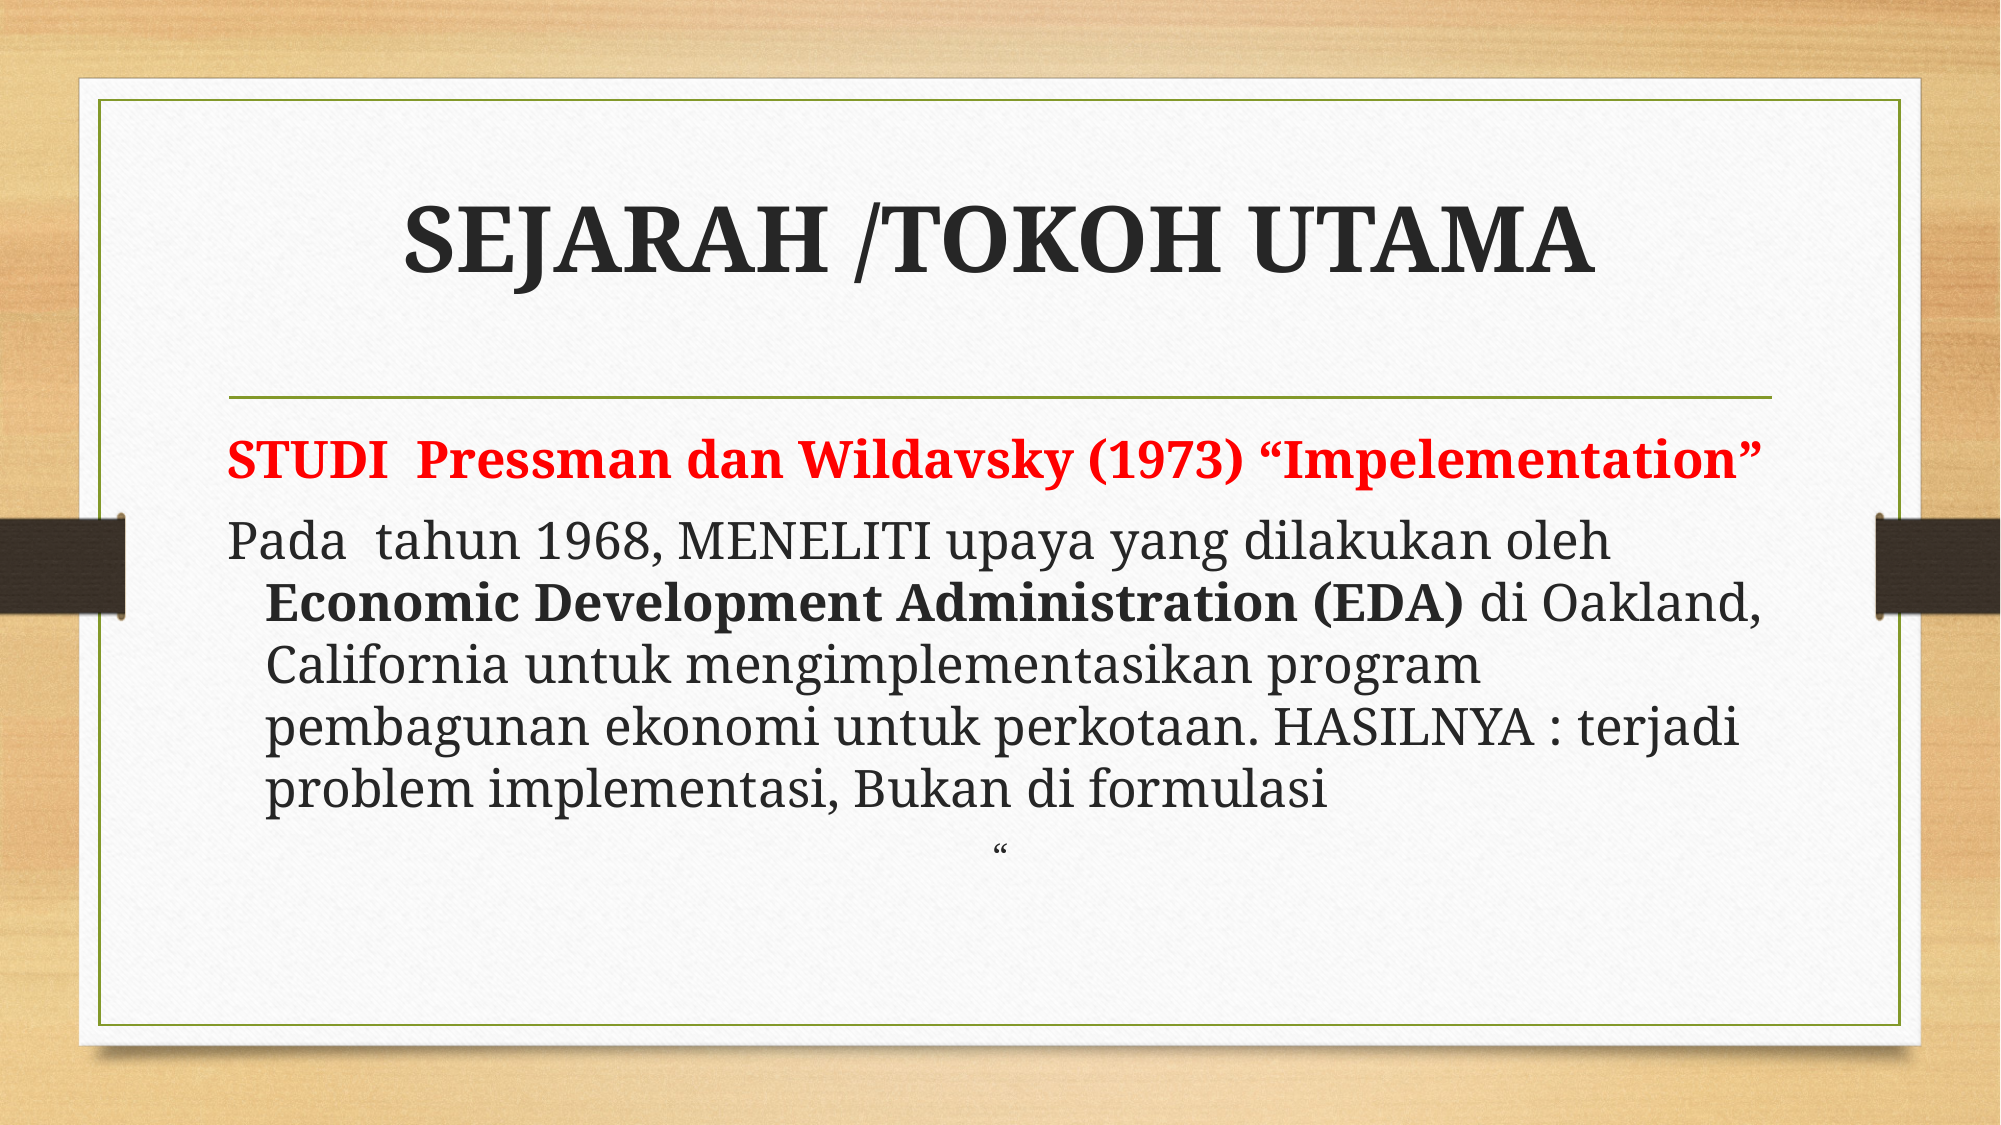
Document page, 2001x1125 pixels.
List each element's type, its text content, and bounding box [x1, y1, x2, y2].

title SEJARAH /TOKOH UTAMA [212, 161, 1788, 312]
picture [0, 0, 2001, 1125]
list STUDI Pressman dan Wildavsky (1973) “Impelementation” Pada tahun 1968, MENELITI upaya yang dilakukan oleh Economic Development Administration (EDA) di Oakland, California untuk mengimplementasikan program pembagunan ekonomi untuk perkotaan. HASILNYA : terjadi problem implementasi, Bukan di formulasi “ [212, 419, 1788, 964]
